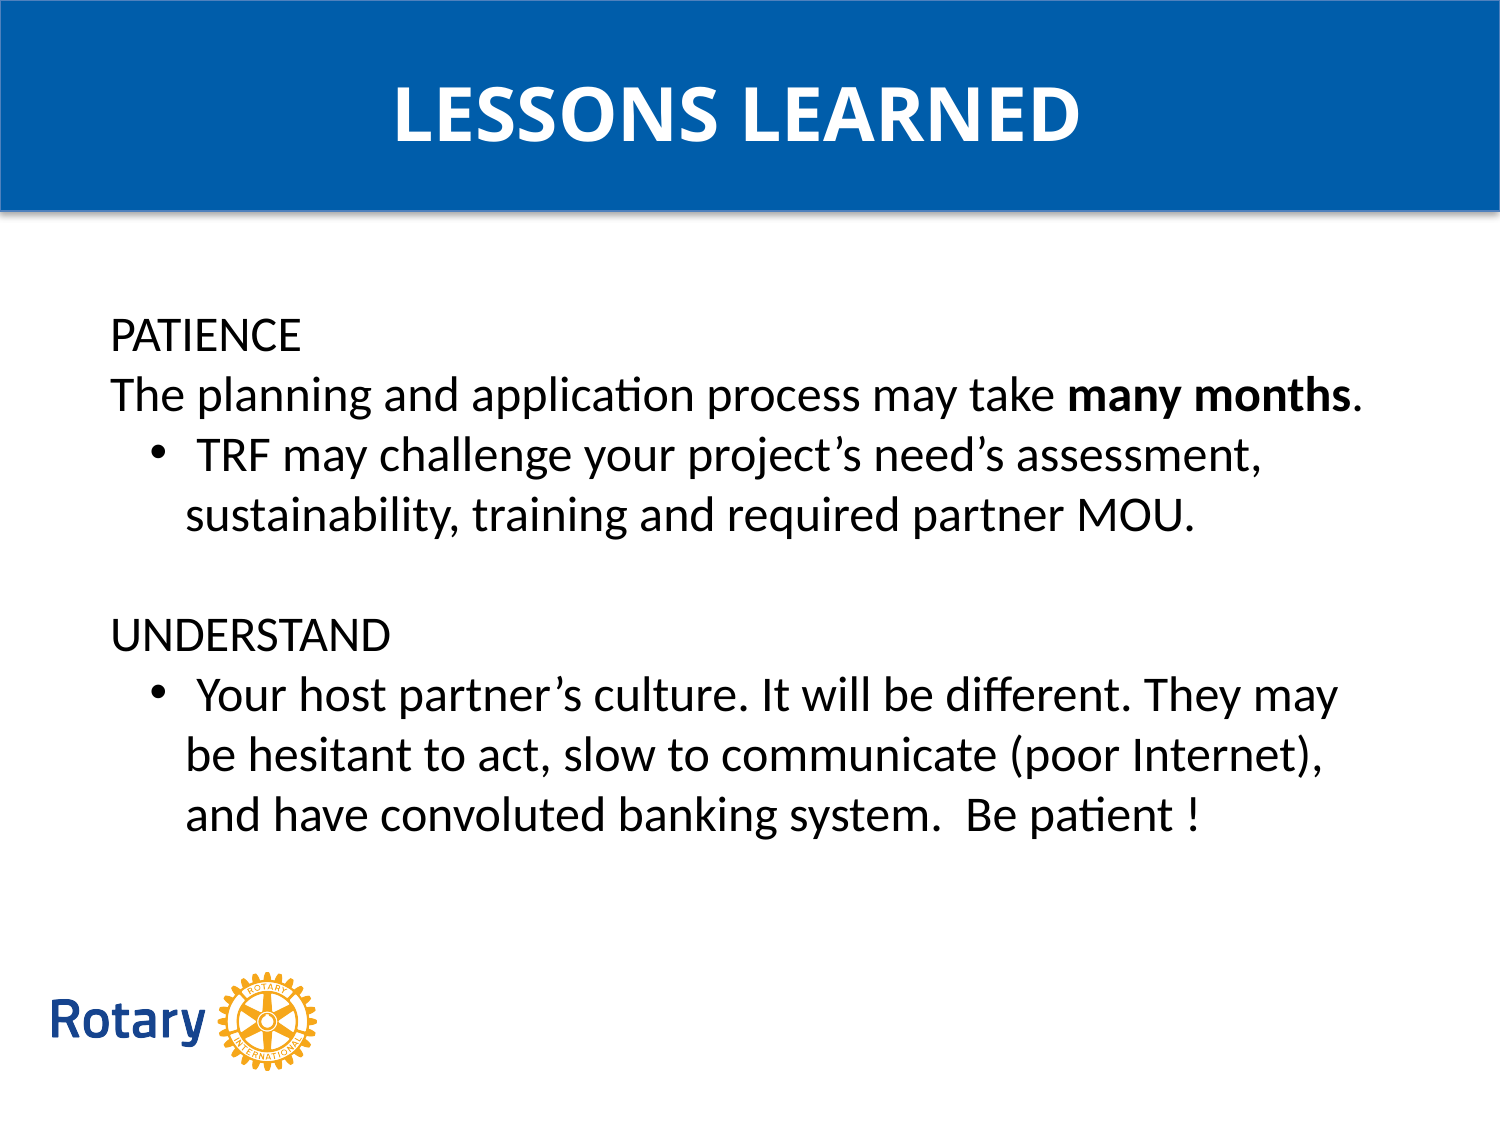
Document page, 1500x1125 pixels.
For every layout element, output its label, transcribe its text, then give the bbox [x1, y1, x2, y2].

text_box PATIENCE The planning and application process may take many months. TRF may challenge your project’s need’s assessment, sustainability, training and required partner MOU. UNDERSTAND Your host partner’s culture. It will be different. They may be hesitant to act, slow to communicate (poor Internet), and have convoluted banking system. Be patient ! [95, 293, 1405, 969]
text_box [36, 230, 1469, 956]
text_box LESSONS LEARNED [376, 58, 1099, 164]
text_box [30, 36, 1469, 181]
picture [52, 972, 317, 1071]
